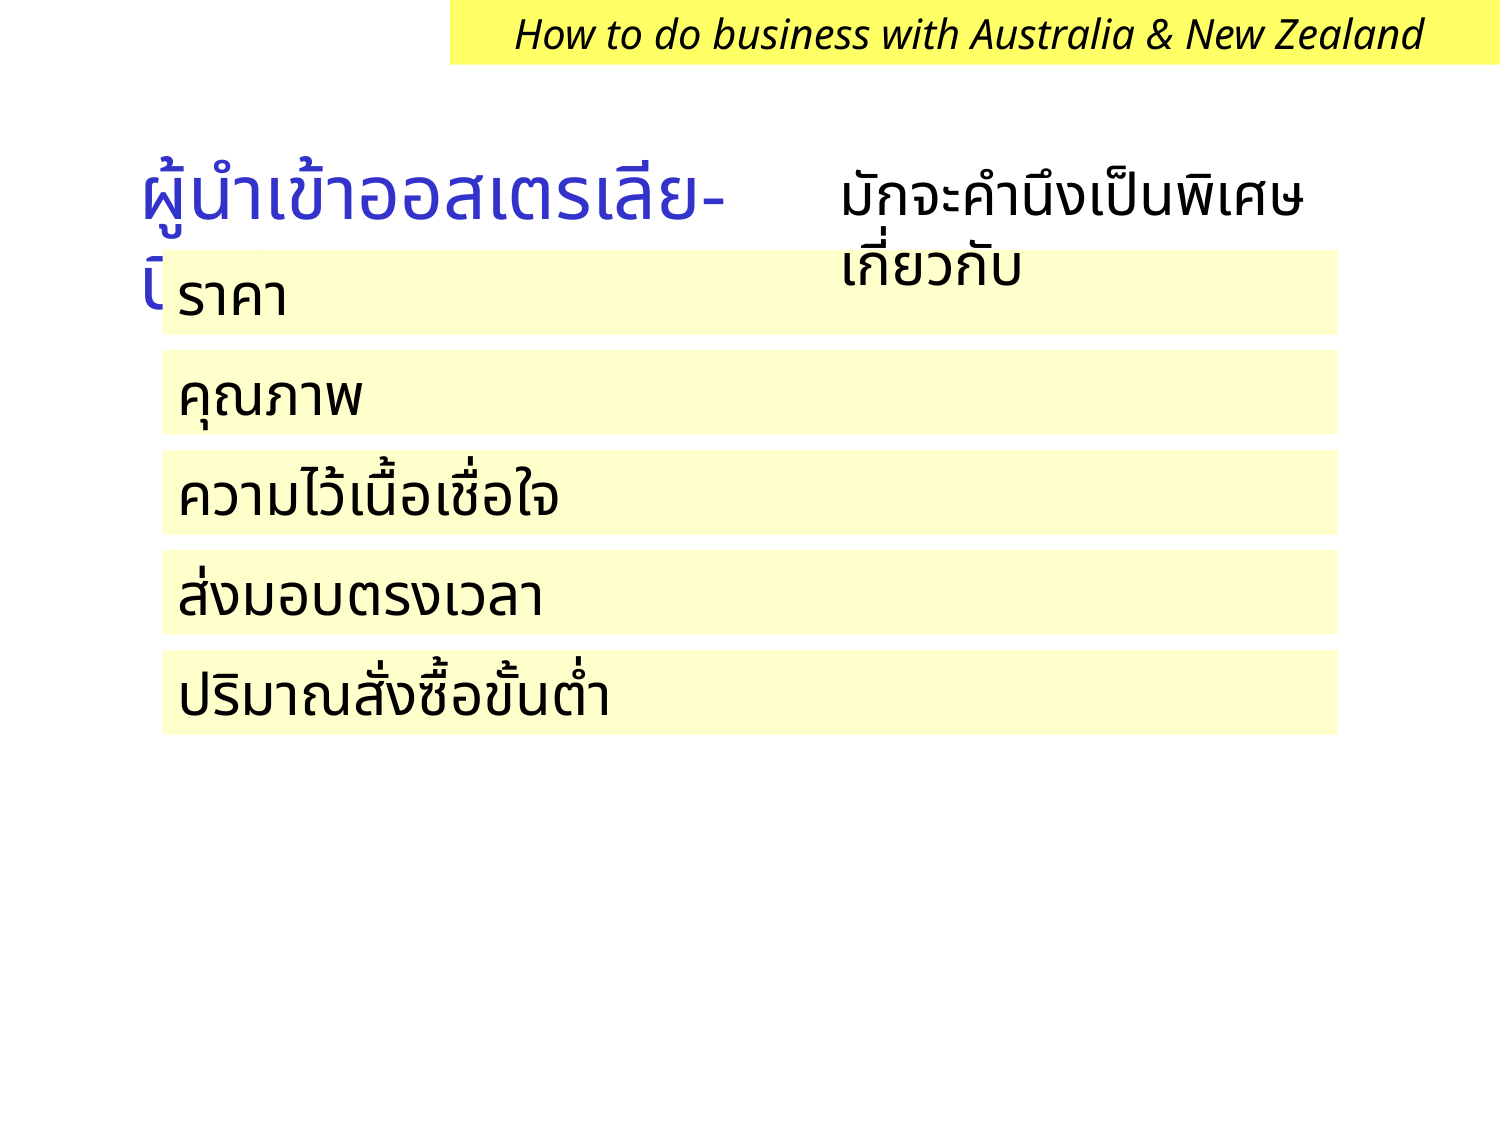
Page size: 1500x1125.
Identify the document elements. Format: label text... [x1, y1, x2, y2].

text_box ผู้นำเข้าออสเตรเลีย-นิวซีแลนด์ [125, 137, 838, 333]
text_box How to do business with Australia & New Zealand [449, 0, 1500, 65]
text_box คุณภาพ [162, 350, 1338, 435]
text_box มักจะคำนึงเป็นพิเศษเกี่ยวกับ [824, 149, 1425, 305]
text_box ส่งมอบตรงเวลา [162, 549, 1338, 635]
text_box ความไว้เนื้อเชื่อใจ [162, 450, 1338, 535]
text_box ปริมาณสั่งซื้อขั้นต่ำ [162, 650, 1338, 735]
text_box ราคา [162, 249, 1338, 335]
